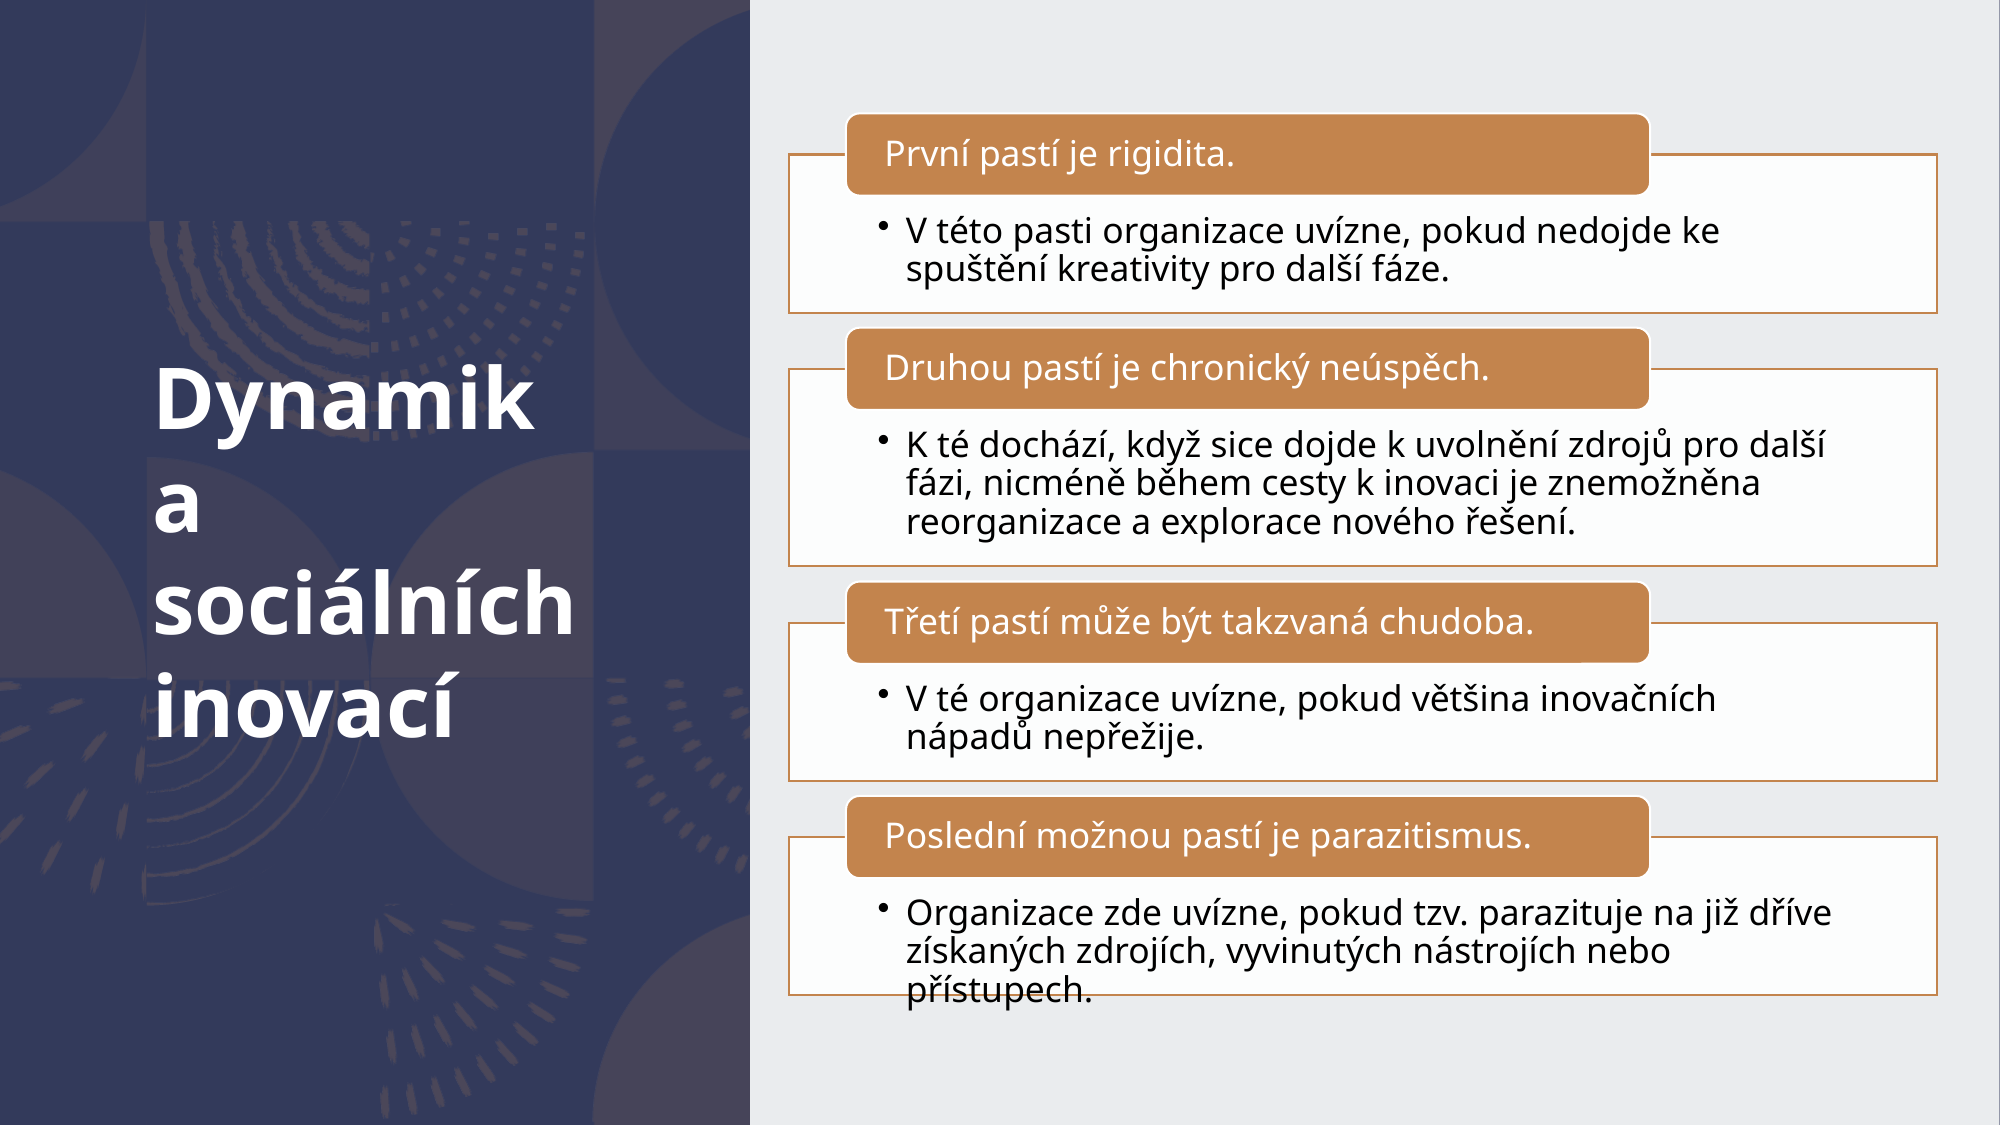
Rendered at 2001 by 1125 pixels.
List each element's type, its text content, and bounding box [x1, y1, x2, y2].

text_box [0, 0, 751, 1125]
title Dynamika sociálních inovací [137, 91, 600, 1007]
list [788, 74, 1938, 1034]
text_box [751, 0, 2000, 1125]
